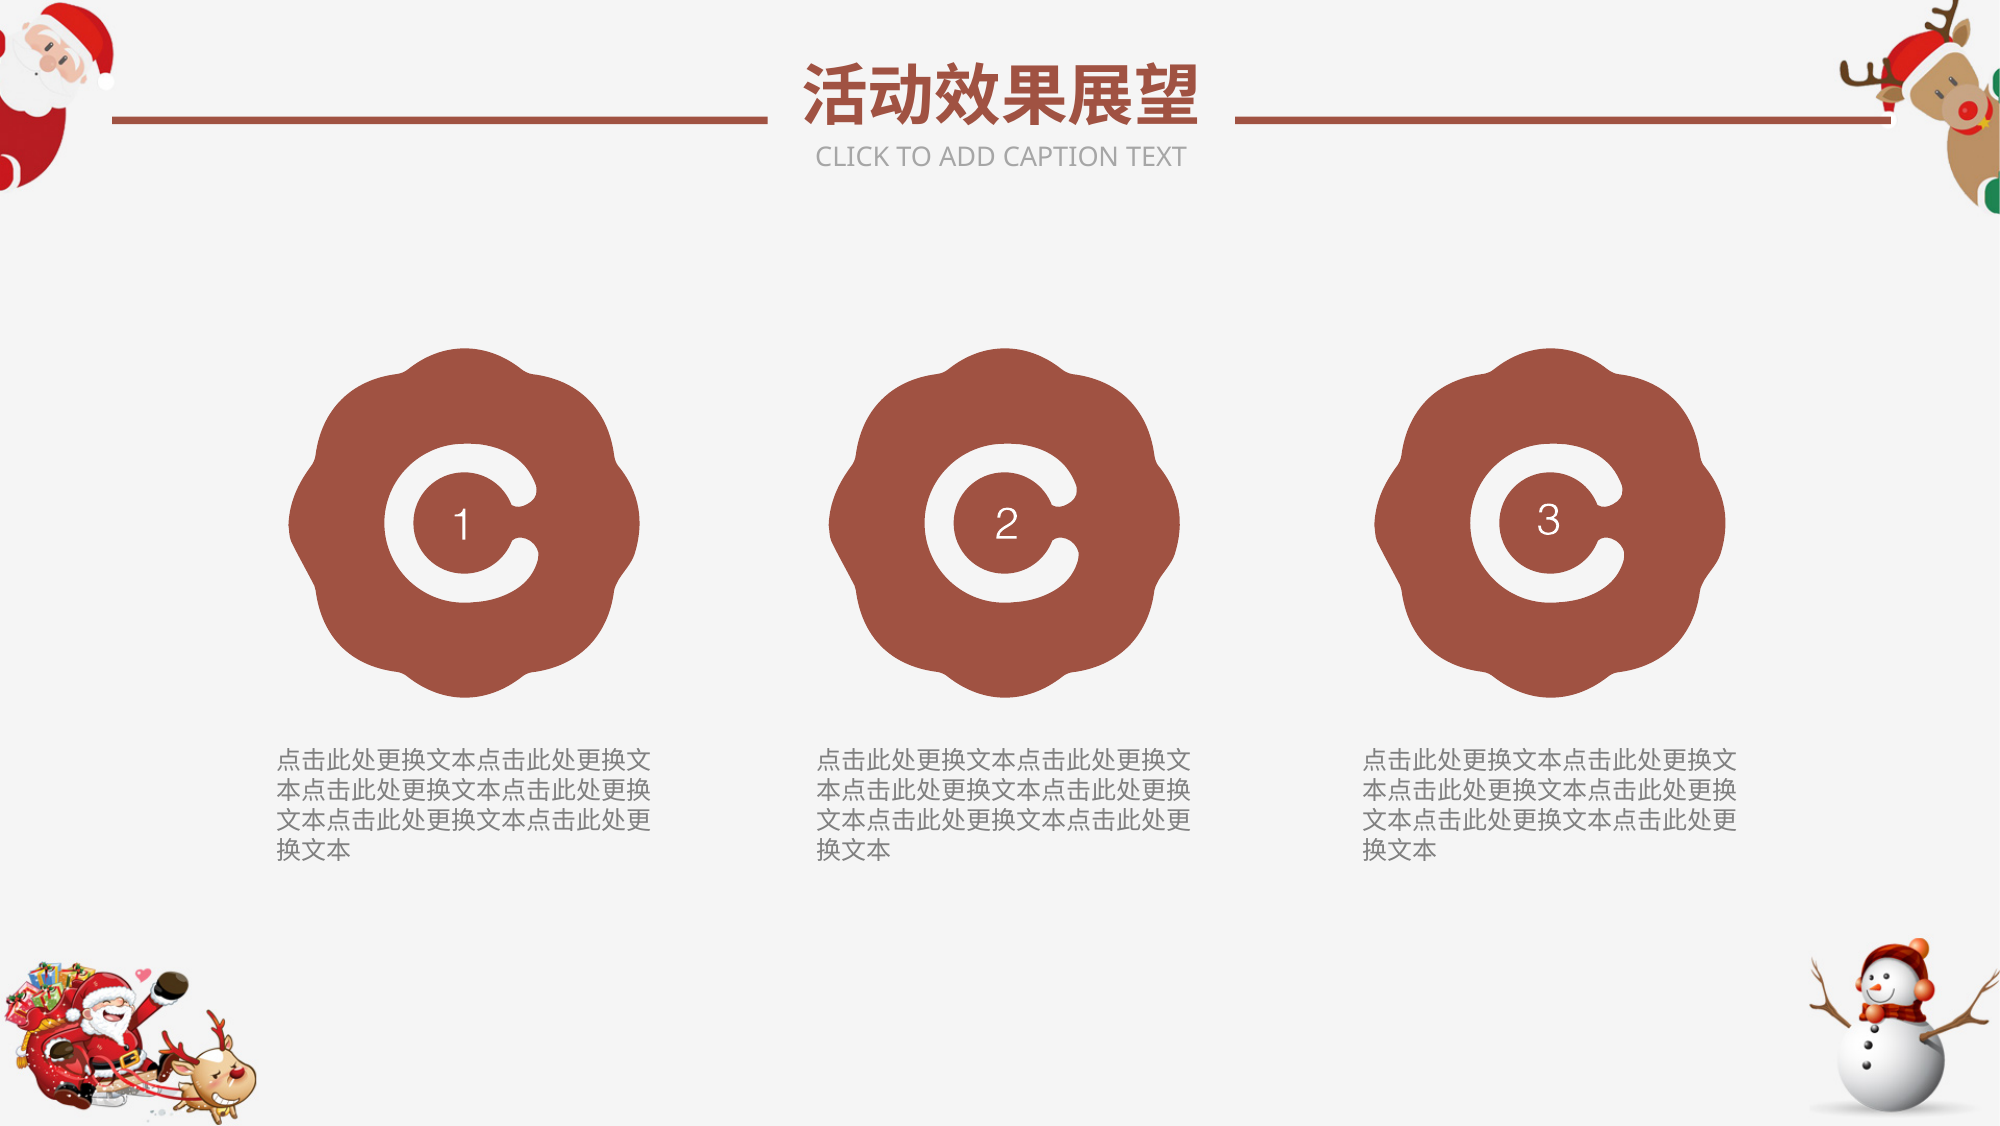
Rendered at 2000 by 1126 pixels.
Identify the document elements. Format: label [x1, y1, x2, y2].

picture [0, 0, 2000, 1126]
text_box [261, 341, 1762, 874]
text_box [112, 52, 1891, 173]
